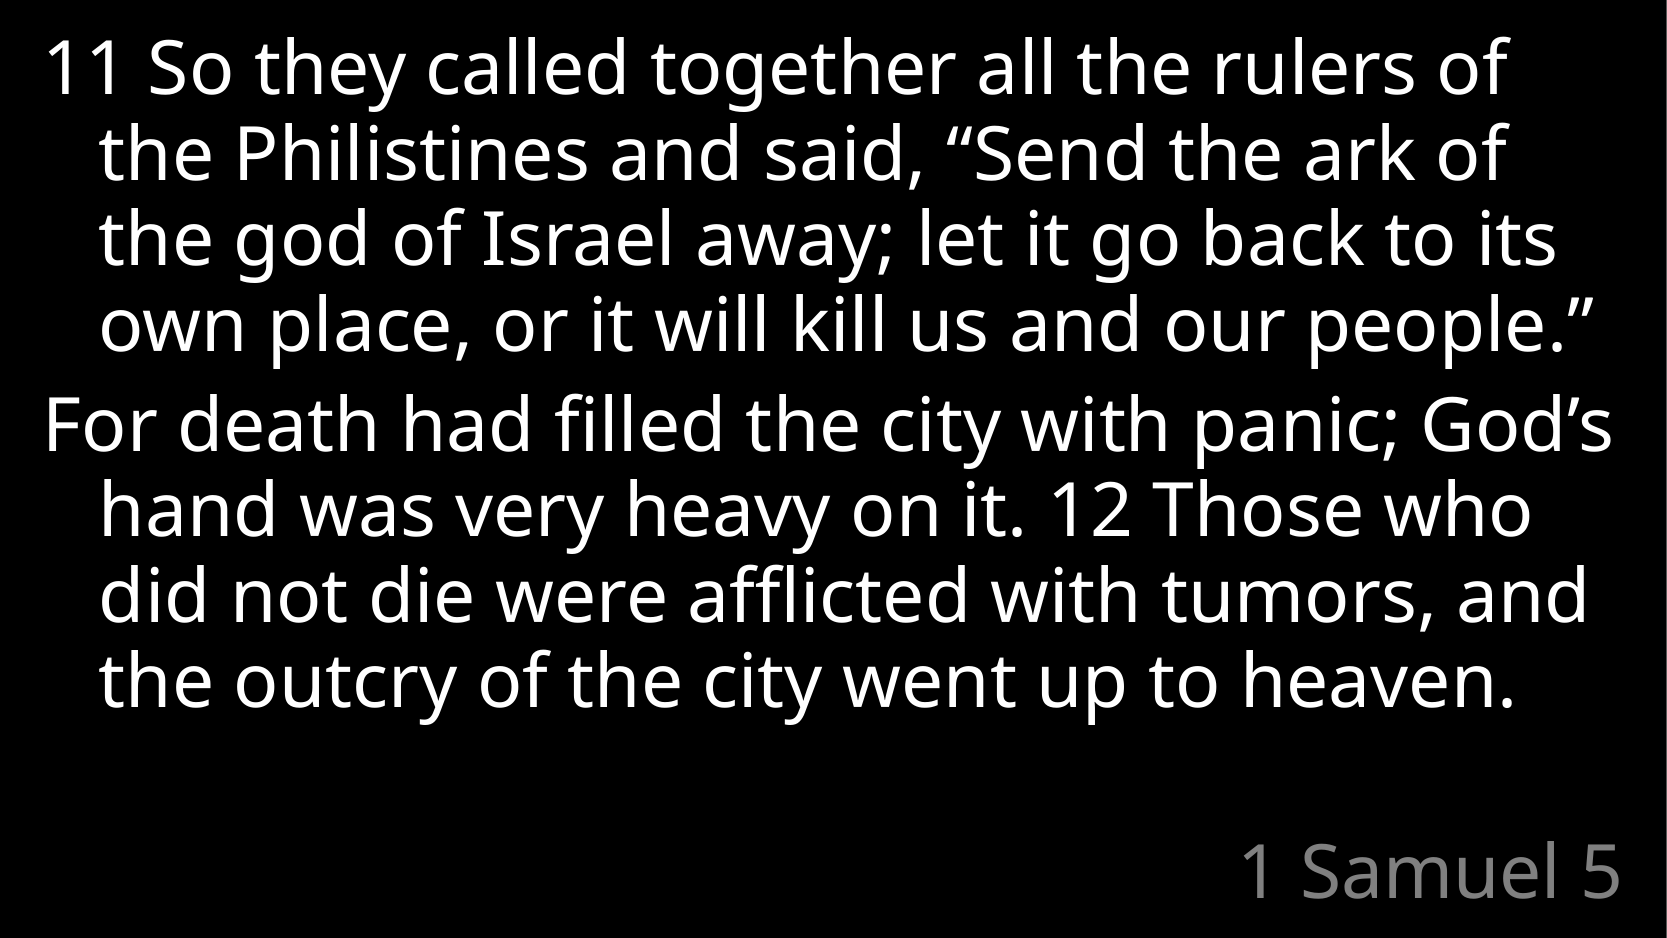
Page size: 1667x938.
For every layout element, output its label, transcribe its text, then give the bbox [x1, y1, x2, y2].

list 11 So they called together all the rulers of the Philistines and said, “Send the ark of the god of Israel away; let it go back to its own place, or it will kill us and our people.” For death had filled the city with panic; God’s hand was very heavy on it. 12 Those who did not die were afflicted with tumors, and the outcry of the city went up to heaven. [27, 18, 1640, 813]
title 1 Samuel 5 [1170, 832, 1640, 922]
